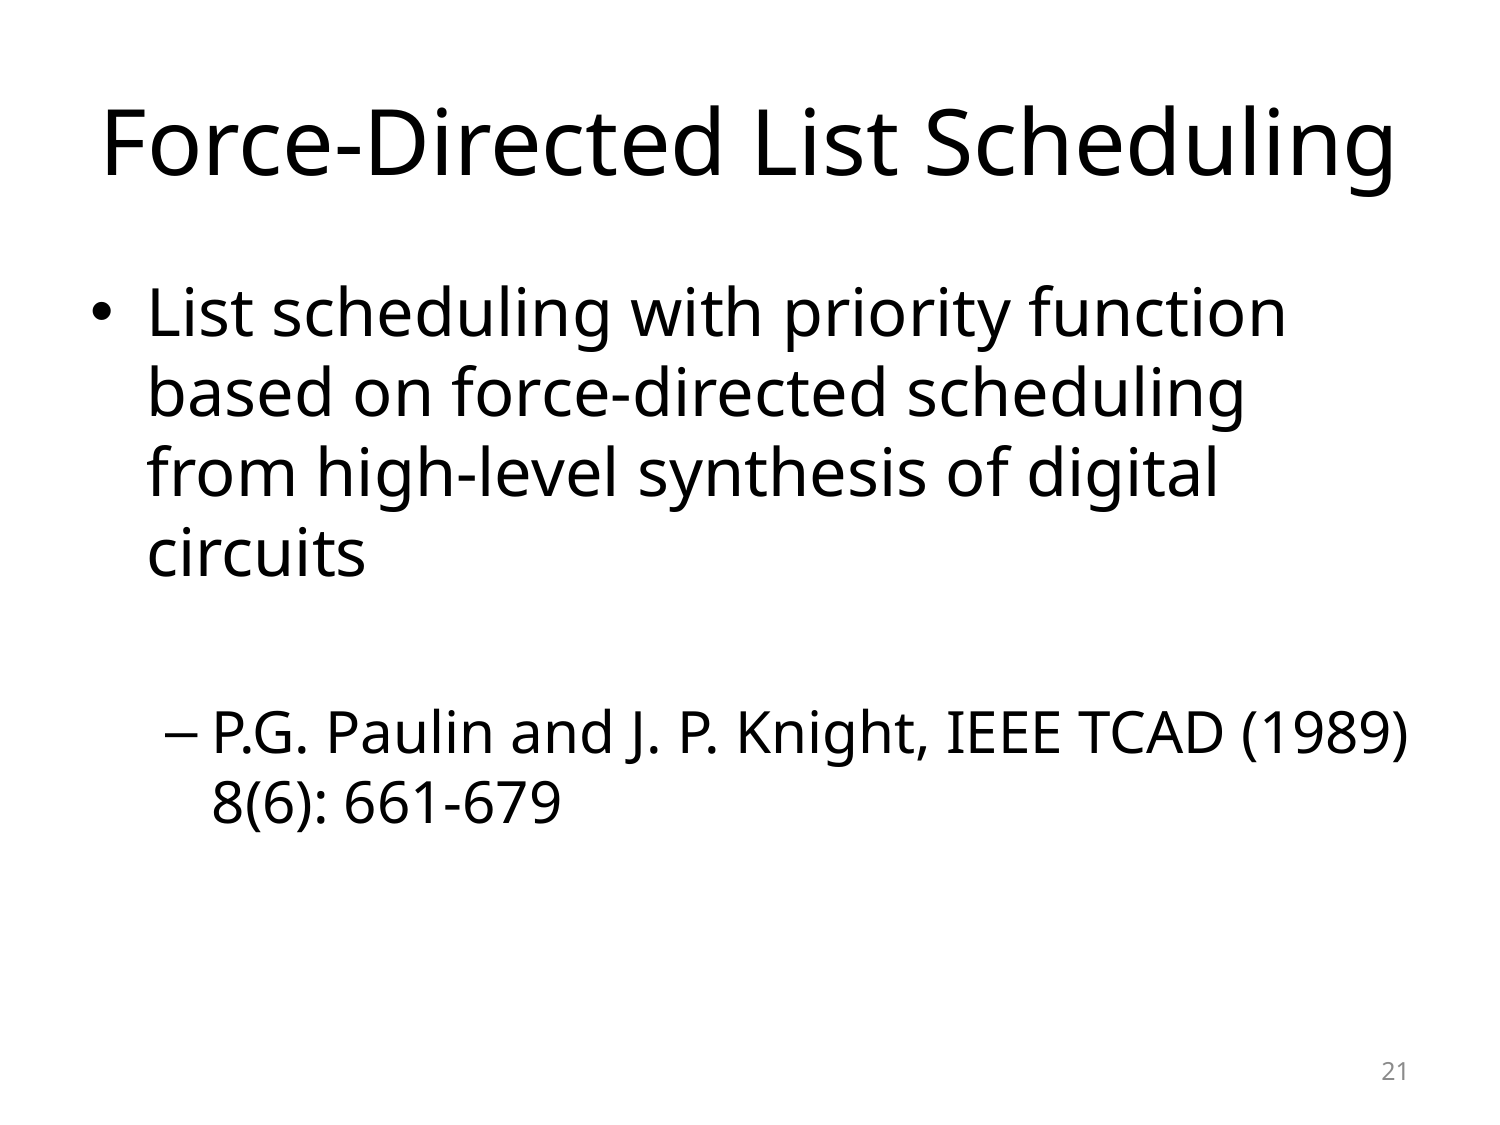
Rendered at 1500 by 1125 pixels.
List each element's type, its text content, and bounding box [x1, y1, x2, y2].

list List scheduling with priority function based on force-directed scheduling from high-level synthesis of digital circuits P.G. Paulin and J. P. Knight, IEEE TCAD (1989) 8(6): 661-679 [75, 262, 1425, 1005]
title Force-Directed List Scheduling [75, 45, 1425, 233]
slide_number 21 [1074, 1042, 1425, 1103]
